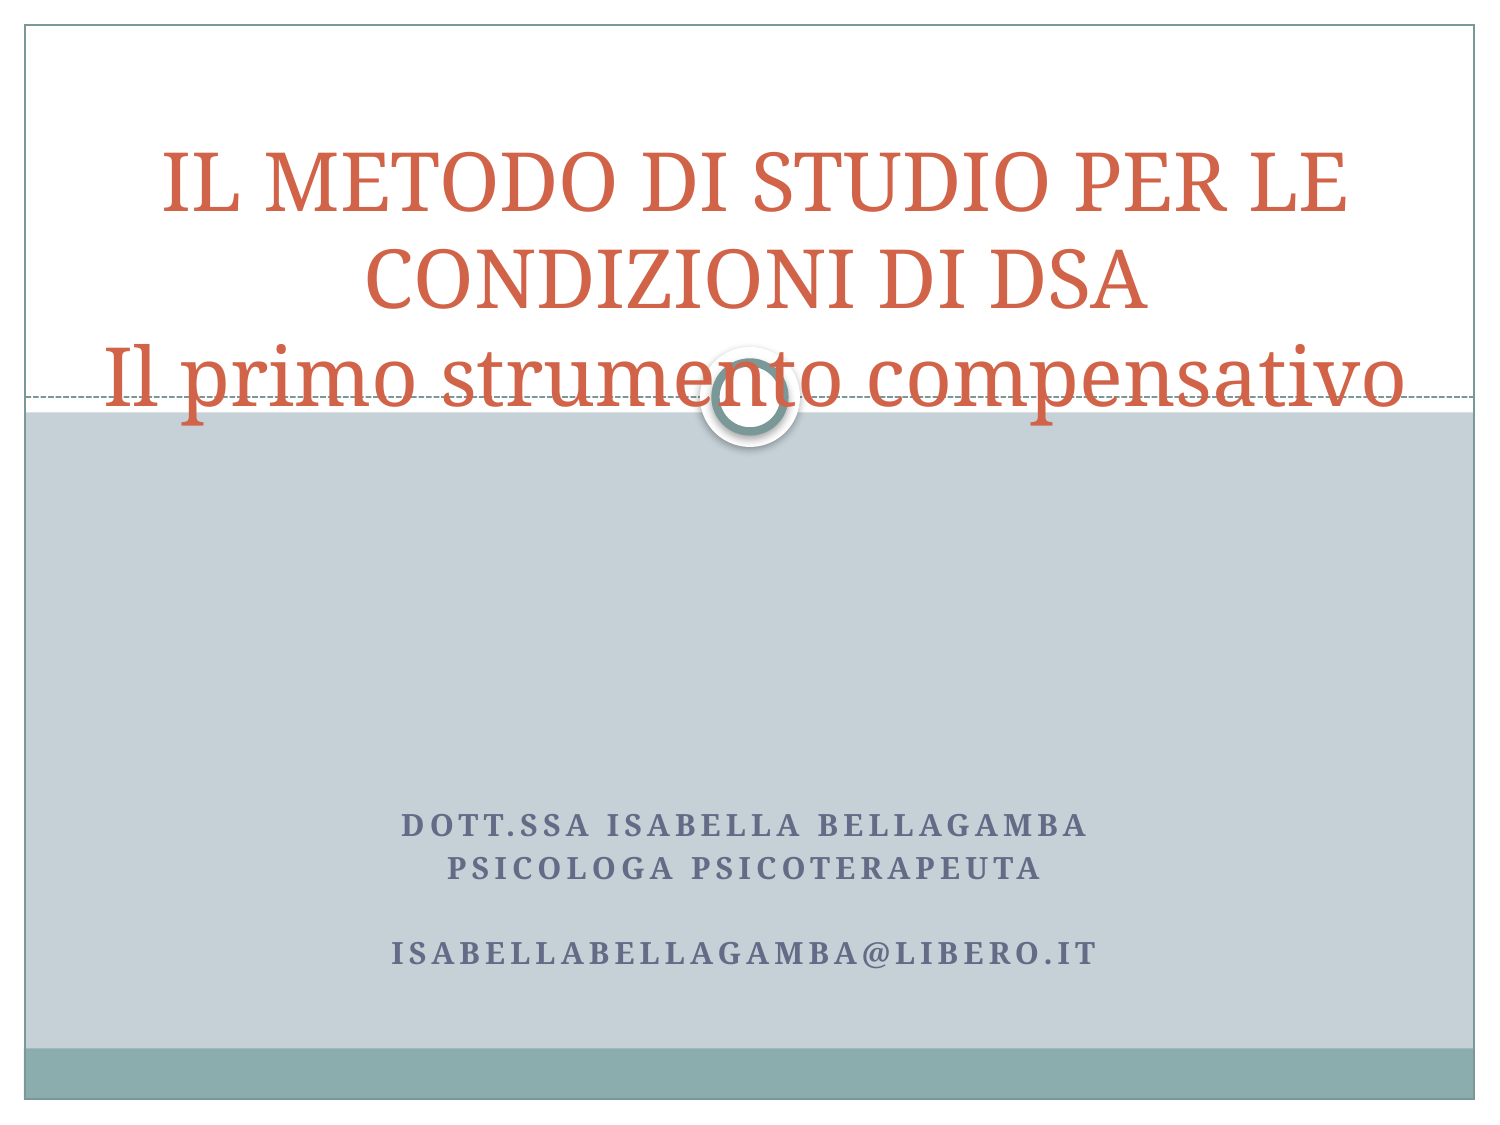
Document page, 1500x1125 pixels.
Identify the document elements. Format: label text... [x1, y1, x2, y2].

subtitle Dott.ssa Isabella Bellagamba Psicologa psicoterapeuta isabellabellagamba@libero.it [218, 798, 1269, 980]
title IL METODO DI STUDIO PER LE CONDIZIONI DI DSA Il primo strumento compensativo [76, 30, 1436, 431]
